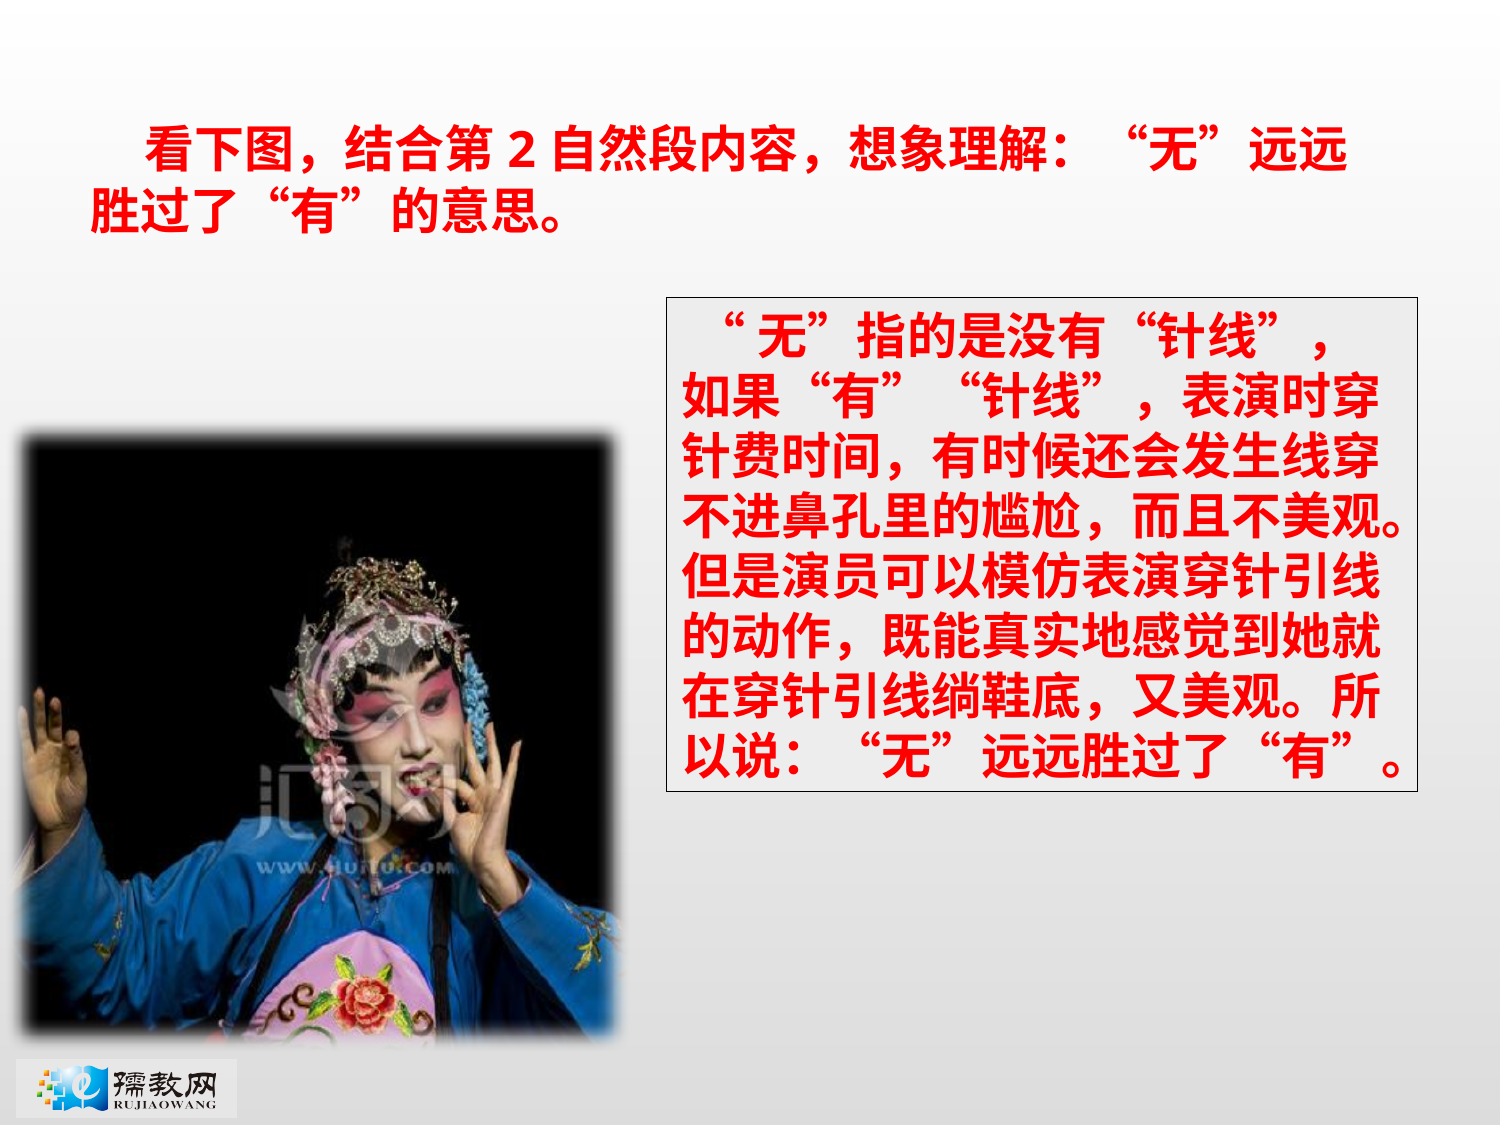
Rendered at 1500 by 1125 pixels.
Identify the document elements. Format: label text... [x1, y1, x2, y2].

text_box 看下图，结合第2自然段内容，想象理解：“无”远远胜过了“有”的意思。 [76, 102, 1400, 247]
text_box “无”指的是没有“针线”，如果“有”“针线”，表演时穿针费时间，有时候还会发生线穿不进鼻孔里的尴尬，而且不美观。但是演员可以模仿表演穿针引线的动作，既能真实地感觉到她就在穿针引线绱鞋底，又美观。所以说：“无”远远胜过了“有”。 [666, 297, 1418, 792]
picture [4, 417, 630, 1052]
picture [16, 1059, 237, 1118]
